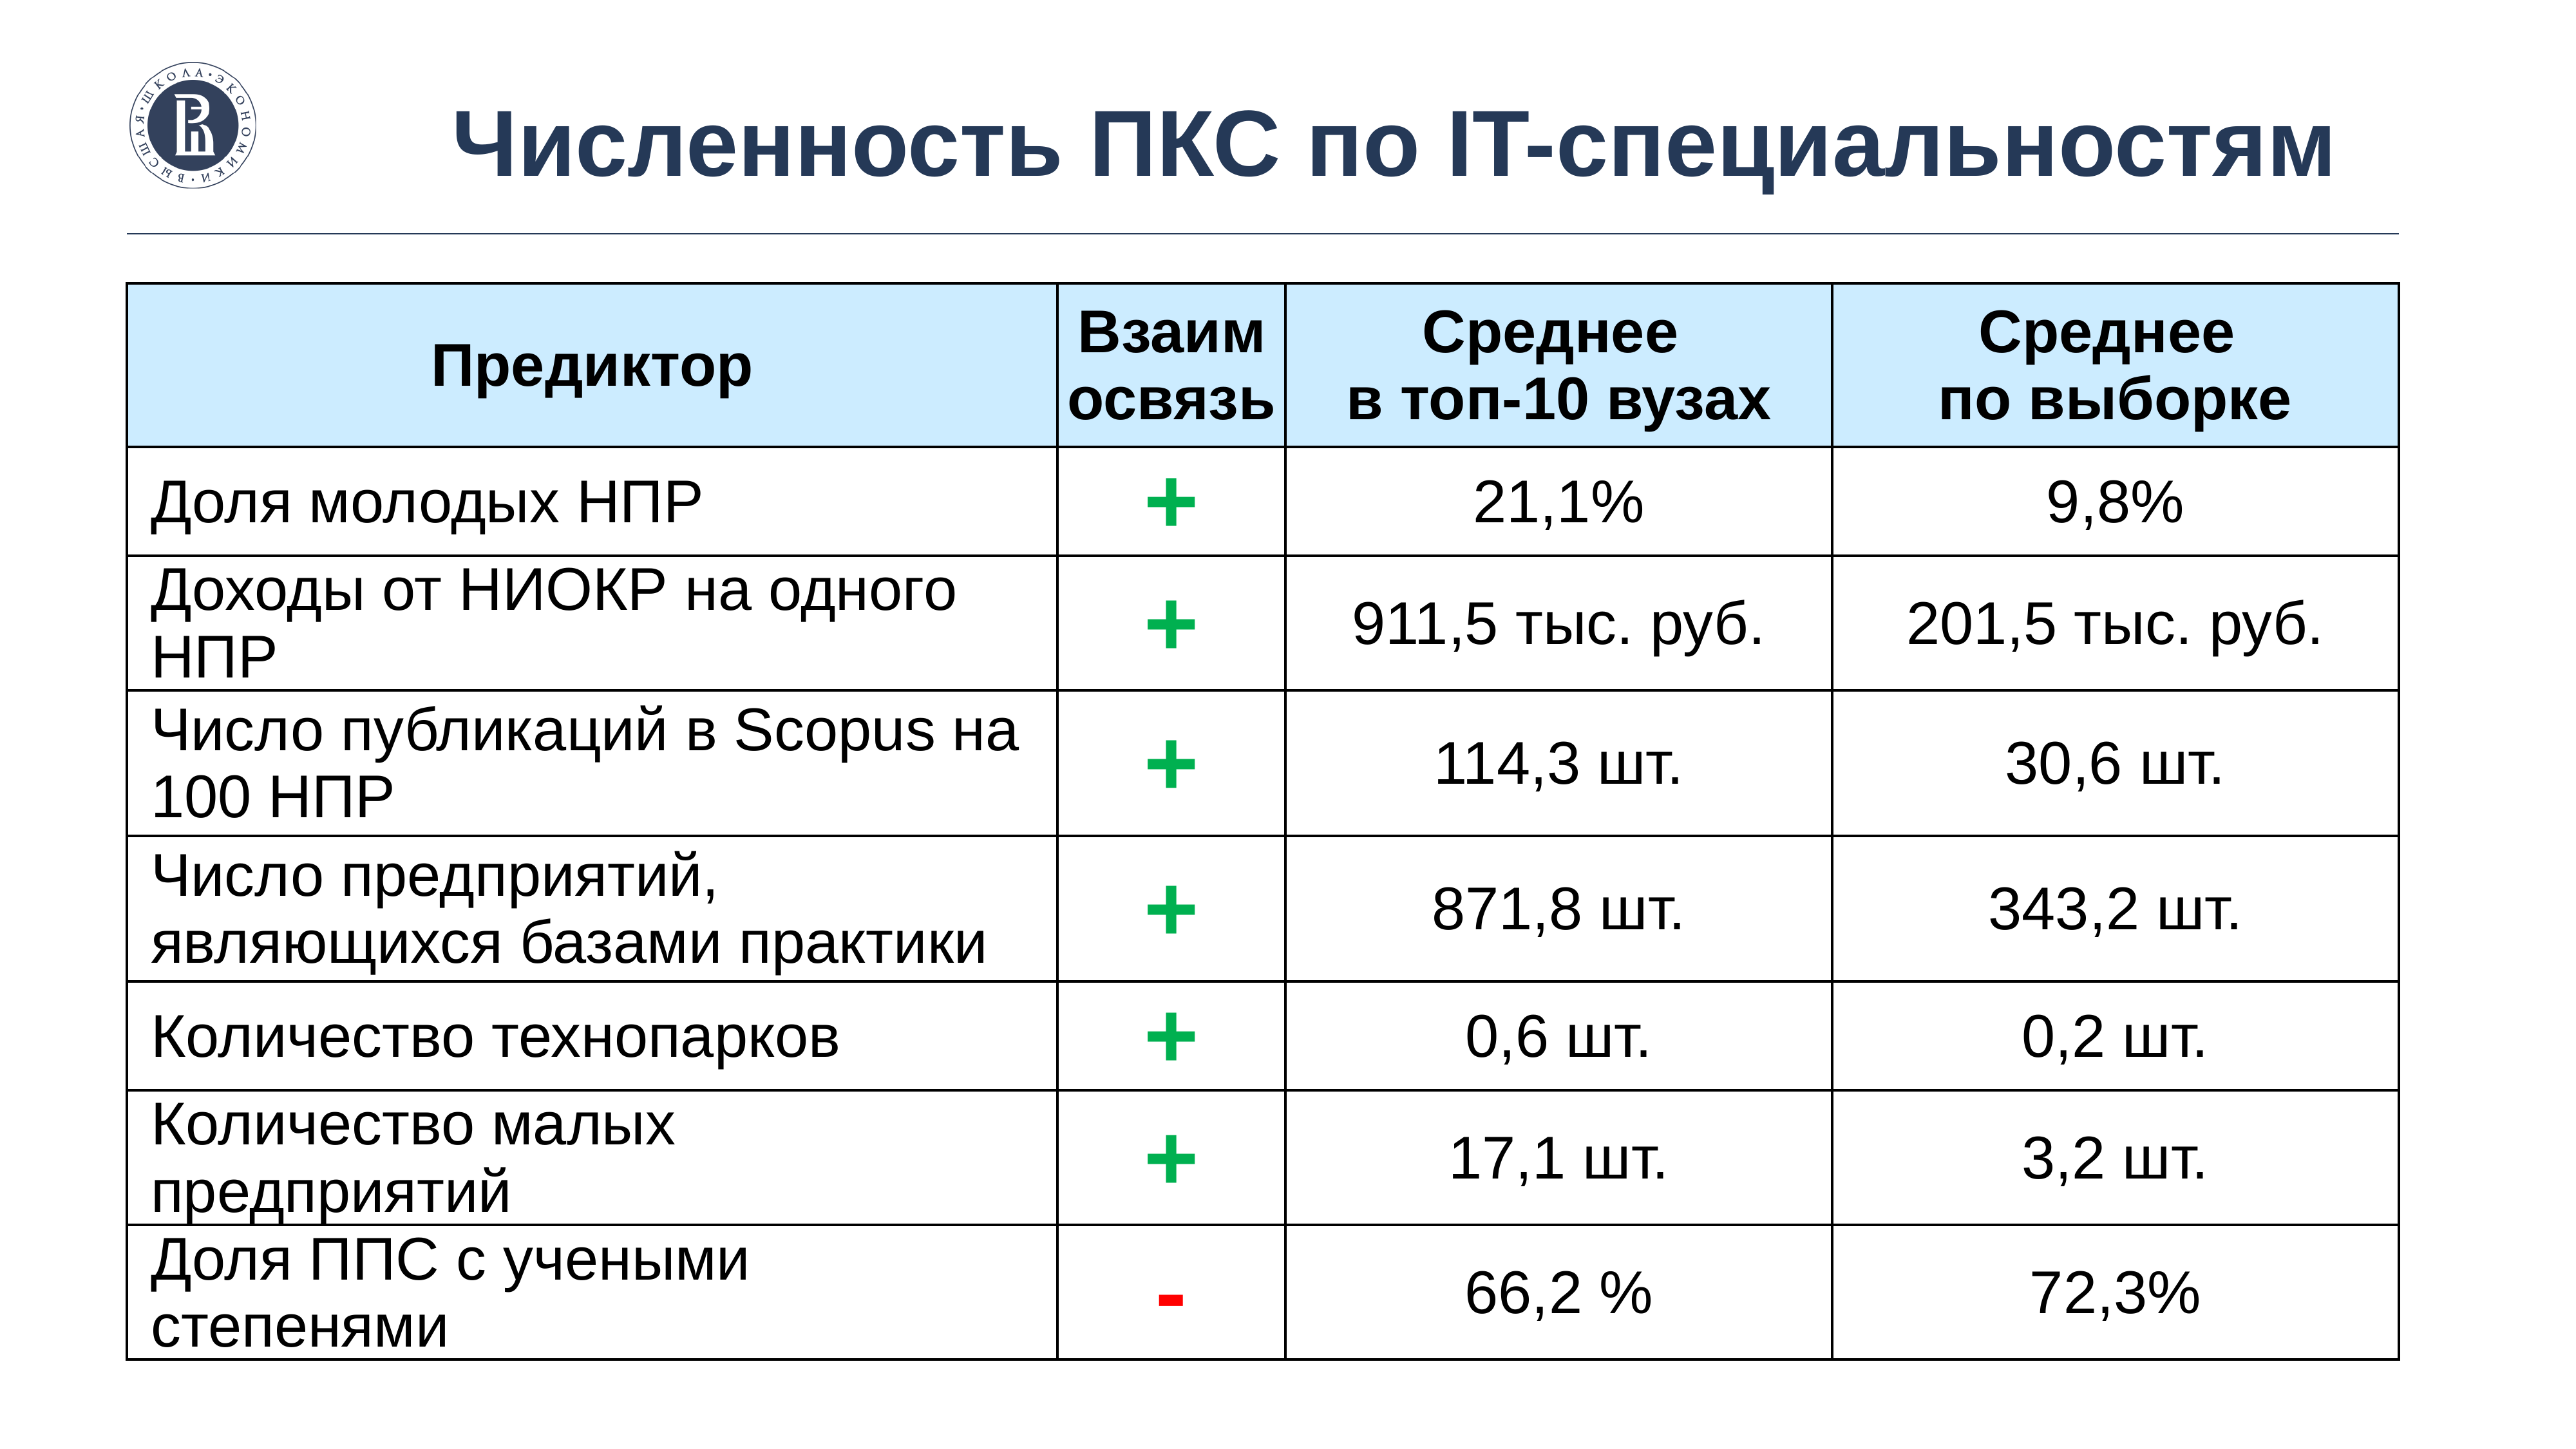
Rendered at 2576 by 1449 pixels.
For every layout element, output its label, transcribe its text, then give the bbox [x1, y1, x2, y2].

table_header Среднее по выборке [1833, 285, 2398, 446]
table_header Предиктор [128, 285, 1056, 446]
table_cell Доля ППС с учеными степенями [128, 1226, 1056, 1358]
table_cell 0,6 шт. [1287, 983, 1831, 1089]
table_cell 21,1% [1287, 448, 1831, 554]
text_box Численность ПКС по IT-специальностям [312, 62, 2477, 203]
table_cell + [1059, 837, 1284, 980]
picture [129, 62, 256, 189]
table_cell Количество малых предприятий [128, 1092, 1056, 1224]
table_cell 871,8 шт. [1287, 837, 1831, 980]
table_cell Доля молодых НПР [128, 448, 1056, 554]
table_cell 72,3% [1833, 1226, 2398, 1358]
table_cell 0,2 шт. [1833, 983, 2398, 1089]
table_cell 114,3 шт. [1287, 692, 1831, 835]
table_cell Число публикаций в Scopus на 100 НПР [128, 692, 1056, 835]
table_cell 911,5 тыс. руб. [1287, 557, 1831, 689]
table_cell 201,5 тыс. руб. [1833, 557, 2398, 689]
table_cell + [1059, 1092, 1284, 1224]
table_cell 343,2 шт. [1833, 837, 2398, 980]
table_cell Число предприятий, являющихся базами практики [128, 837, 1056, 980]
table_cell - [1059, 1226, 1284, 1358]
table_cell + [1059, 557, 1284, 689]
table_cell Доходы от НИОКР на одного НПР [128, 557, 1056, 689]
table_cell Количество технопарков [128, 983, 1056, 1089]
table_header Среднее в топ-10 вузах [1287, 285, 1831, 446]
table_cell + [1059, 692, 1284, 835]
table_cell 66,2 % [1287, 1226, 1831, 1358]
table_cell 30,6 шт. [1833, 692, 2398, 835]
table_cell 3,2 шт. [1833, 1092, 2398, 1224]
table_cell + [1059, 448, 1284, 554]
table_cell 17,1 шт. [1287, 1092, 1831, 1224]
table_cell + [1059, 983, 1284, 1089]
table_header Взаимосвязь [1059, 285, 1284, 446]
table_cell 9,8% [1833, 448, 2398, 554]
